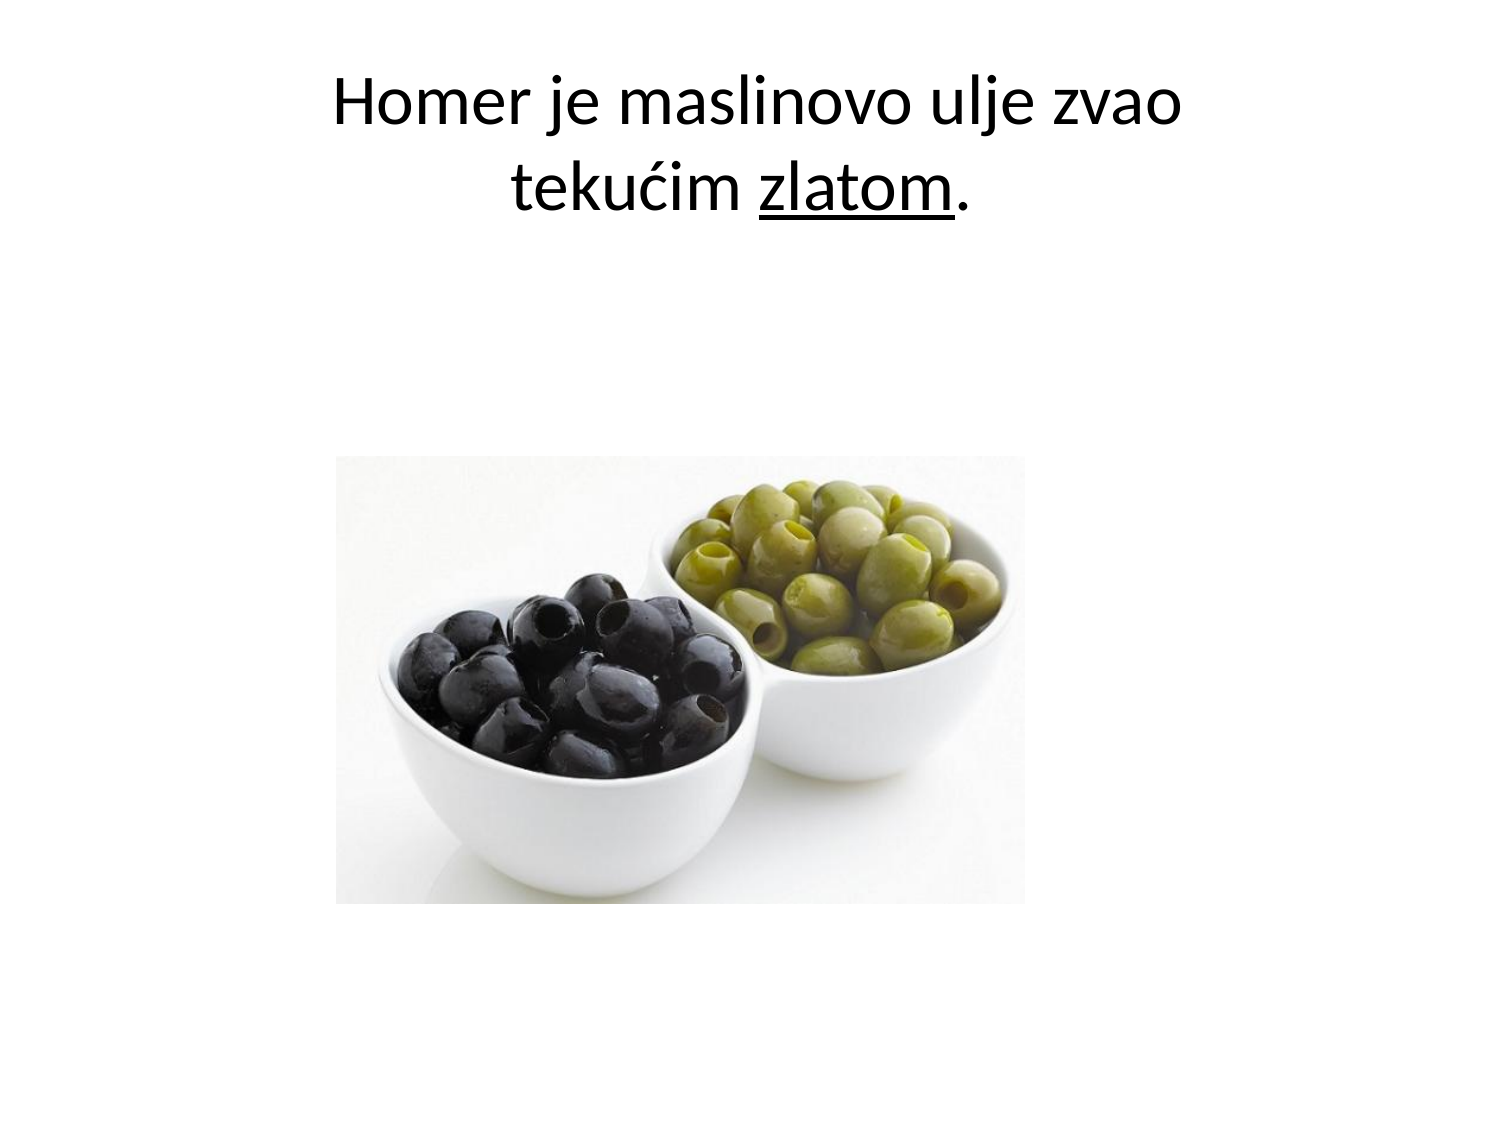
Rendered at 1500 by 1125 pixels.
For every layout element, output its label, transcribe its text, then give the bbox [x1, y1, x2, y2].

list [336, 455, 1026, 904]
title Homer je maslinovo ulje zvao tekućim zlatom. [75, 45, 1425, 233]
